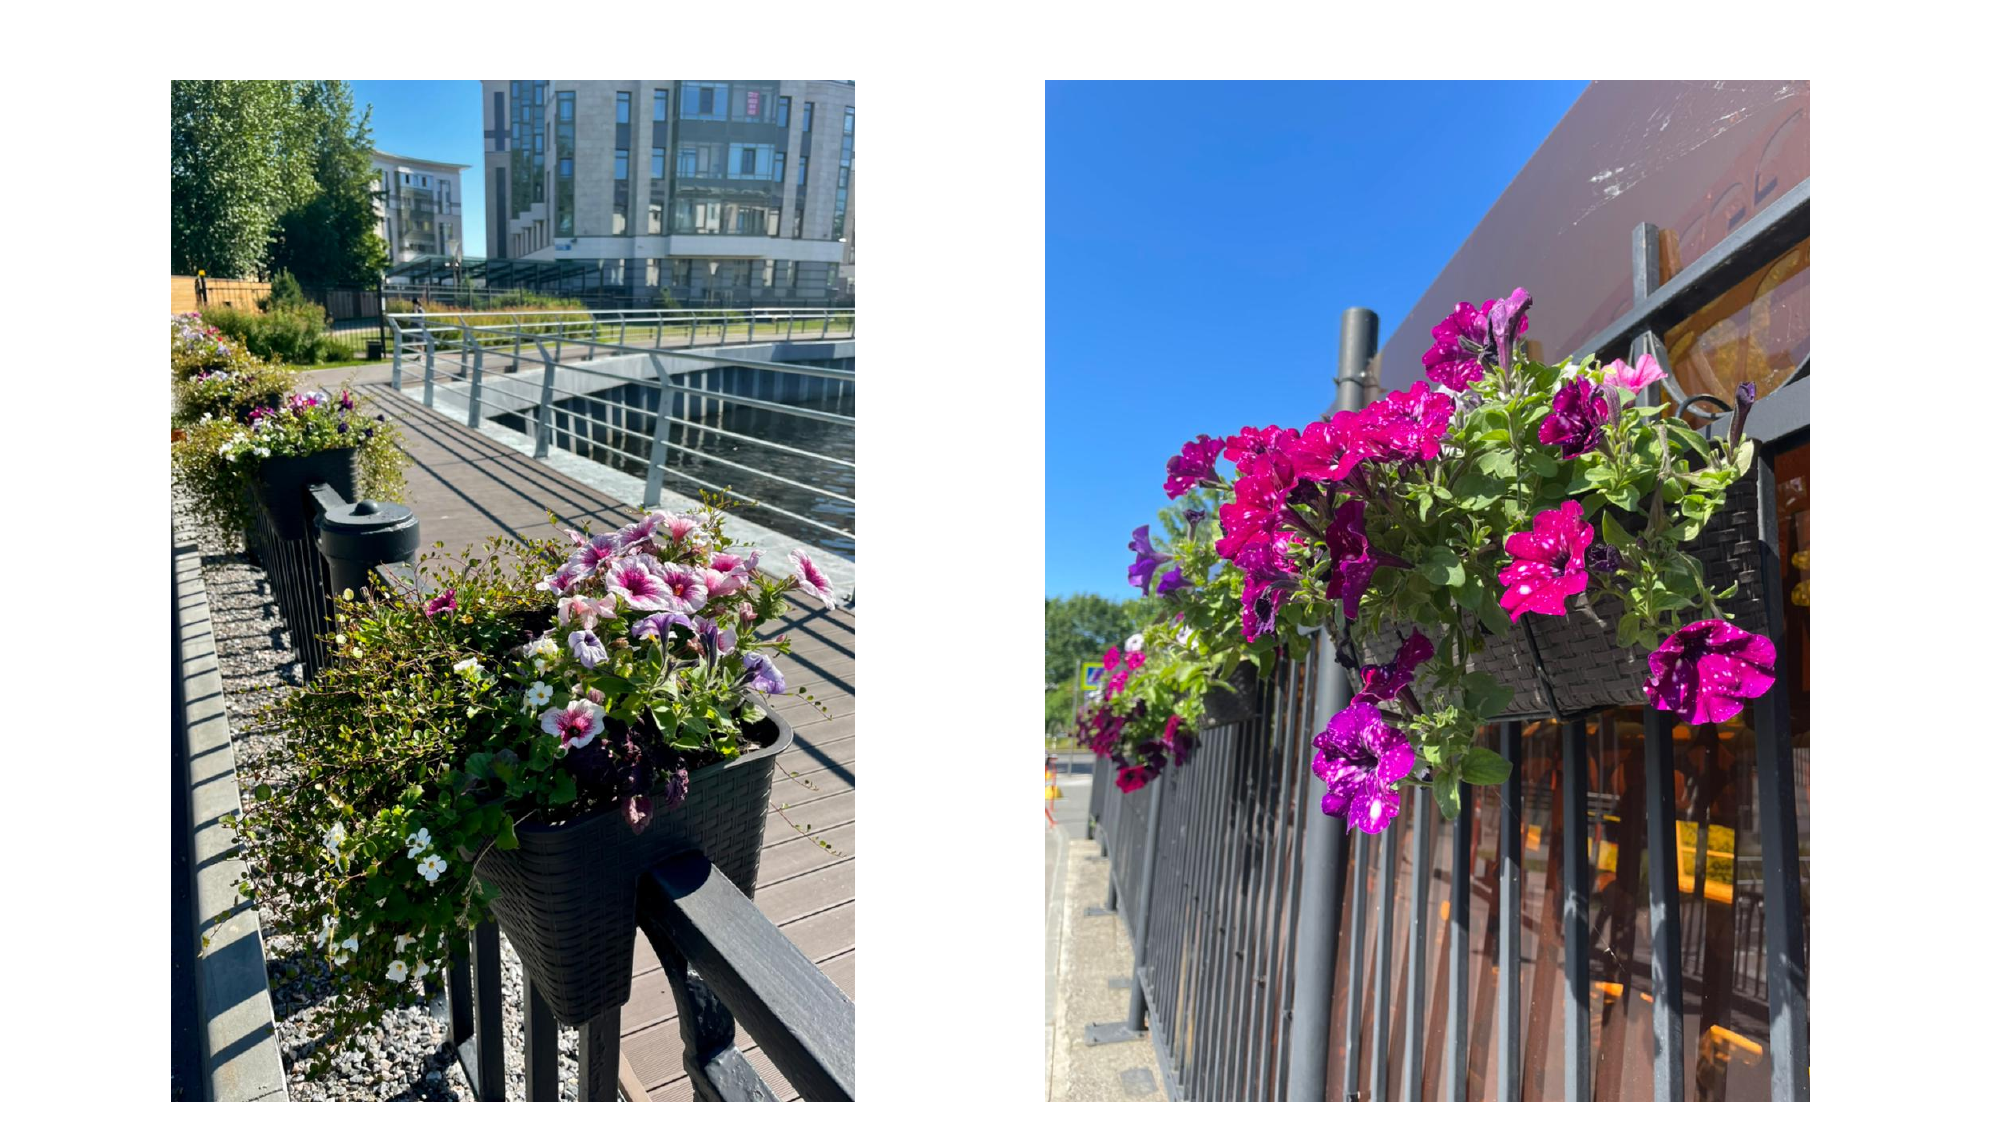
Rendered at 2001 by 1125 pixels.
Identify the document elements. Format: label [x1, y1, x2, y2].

list [1045, 80, 1810, 1102]
list [171, 80, 855, 1102]
